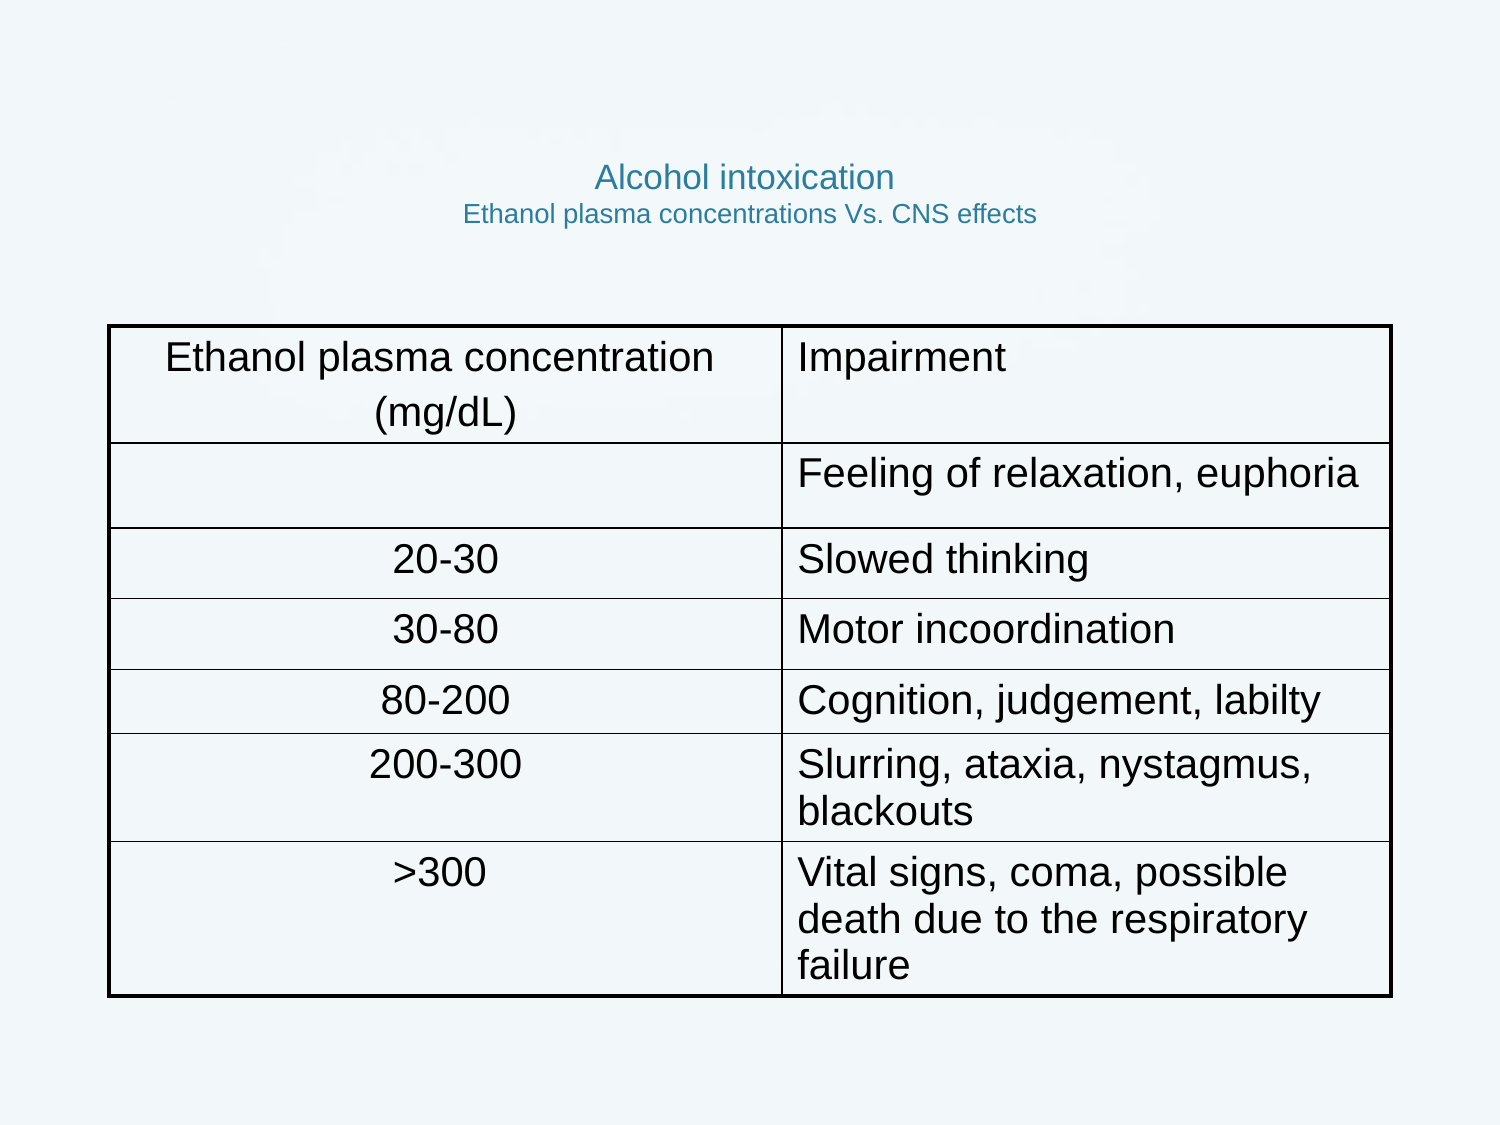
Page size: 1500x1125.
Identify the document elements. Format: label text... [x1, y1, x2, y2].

table_cell Motor incoordination [783, 599, 1389, 669]
table_cell Cognition, judgement, labilty [783, 670, 1389, 733]
table_cell >300 [111, 842, 781, 994]
table_header Impairment [783, 328, 1389, 442]
table_cell 30-80 [111, 599, 781, 669]
table_cell Slowed thinking [783, 529, 1389, 598]
table_header Ethanol plasma concentration (mg/dL) [111, 328, 781, 442]
table_cell Feeling of relaxation, euphoria [783, 444, 1389, 527]
table_cell 80-200 [111, 670, 781, 733]
table_cell 200-300 [111, 734, 781, 841]
table_cell Vital signs, coma, possible death due to the respiratory failure [783, 842, 1389, 994]
table_cell 20-30 [111, 529, 781, 598]
table_cell [111, 444, 781, 527]
table_cell Slurring, ataxia, nystagmus, blackouts [783, 734, 1389, 841]
title Alcohol intoxication Ethanol plasma concentrations Vs. CNS effects [90, 17, 1410, 237]
